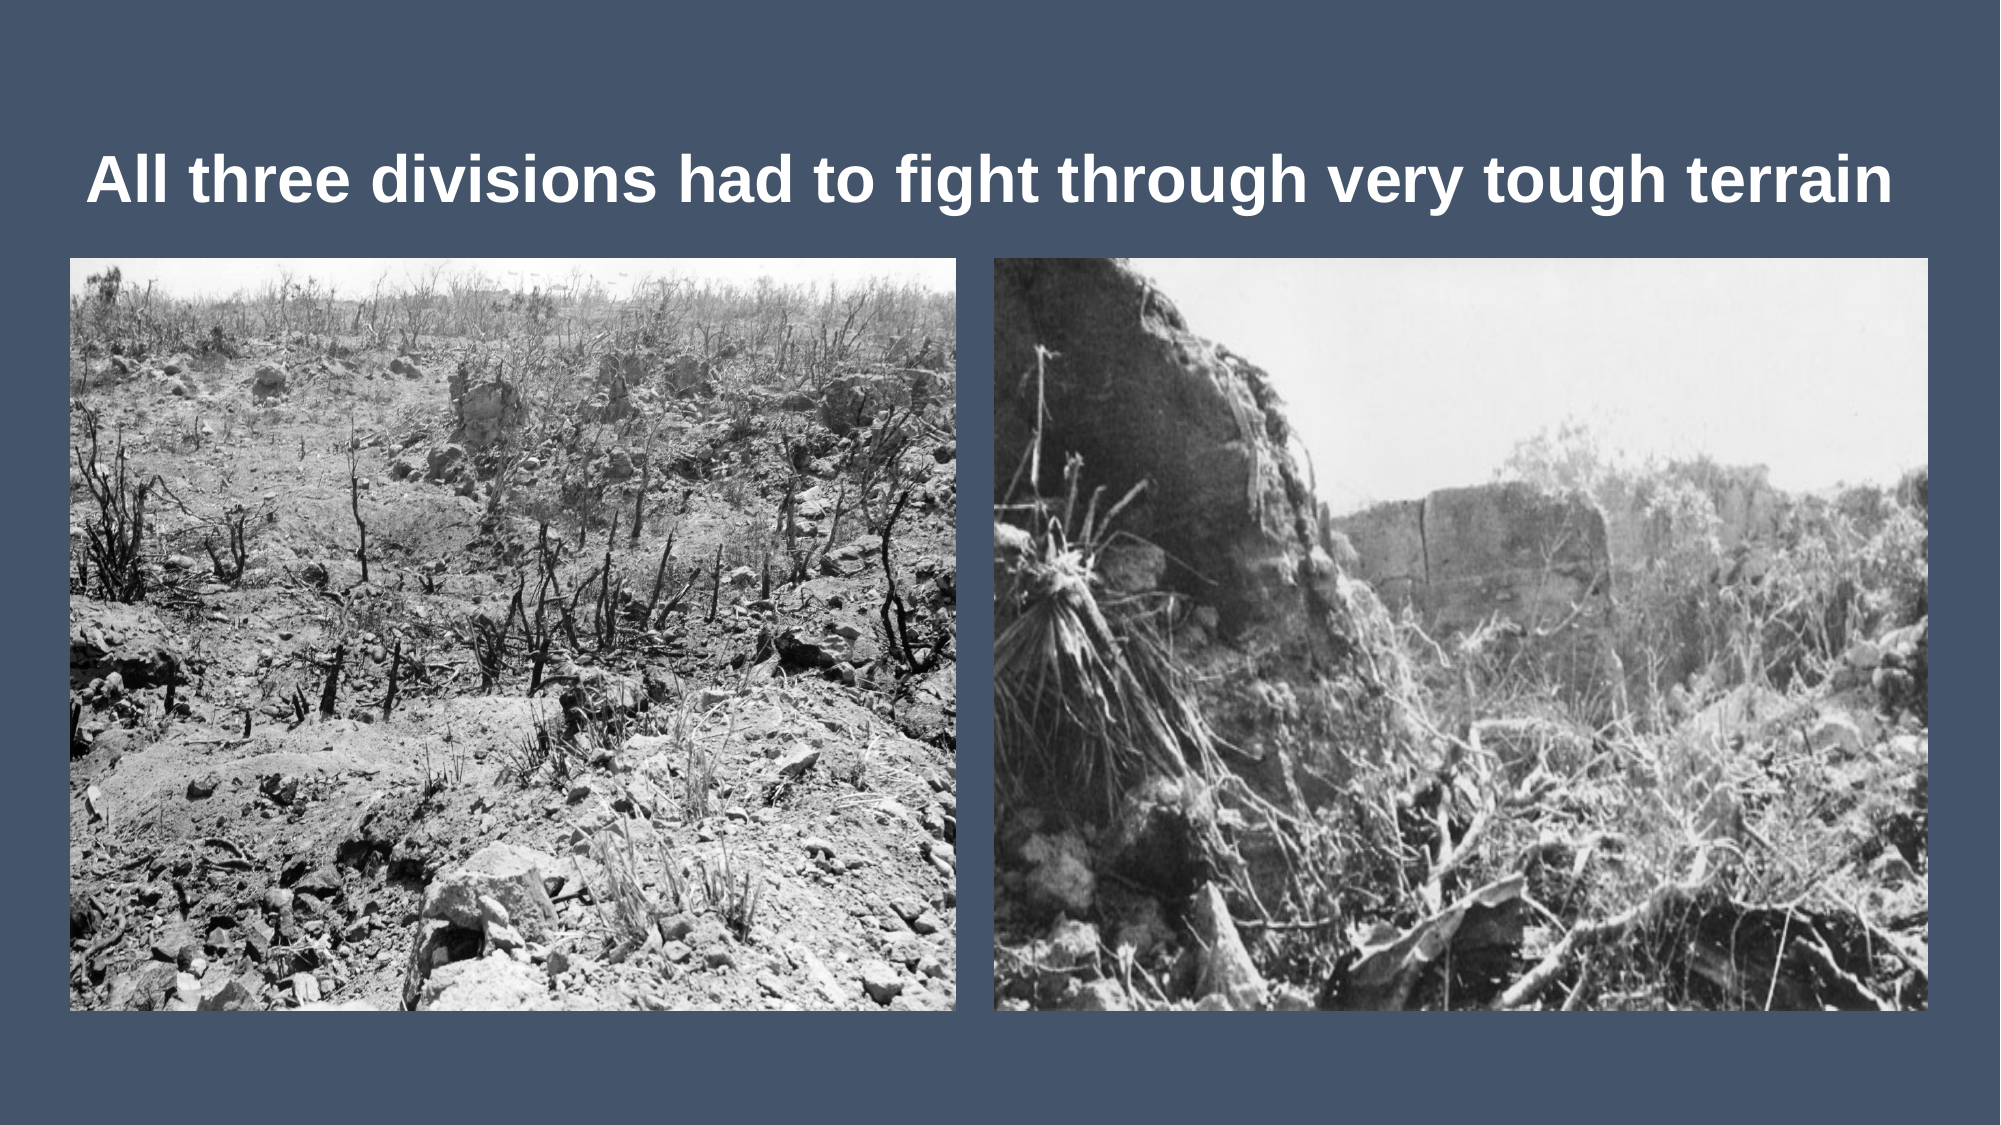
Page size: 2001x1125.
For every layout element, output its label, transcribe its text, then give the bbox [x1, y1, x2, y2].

text_box All three divisions had to fight through very tough terrain [0, 128, 2000, 224]
picture [70, 258, 956, 1011]
picture [994, 258, 1928, 1011]
